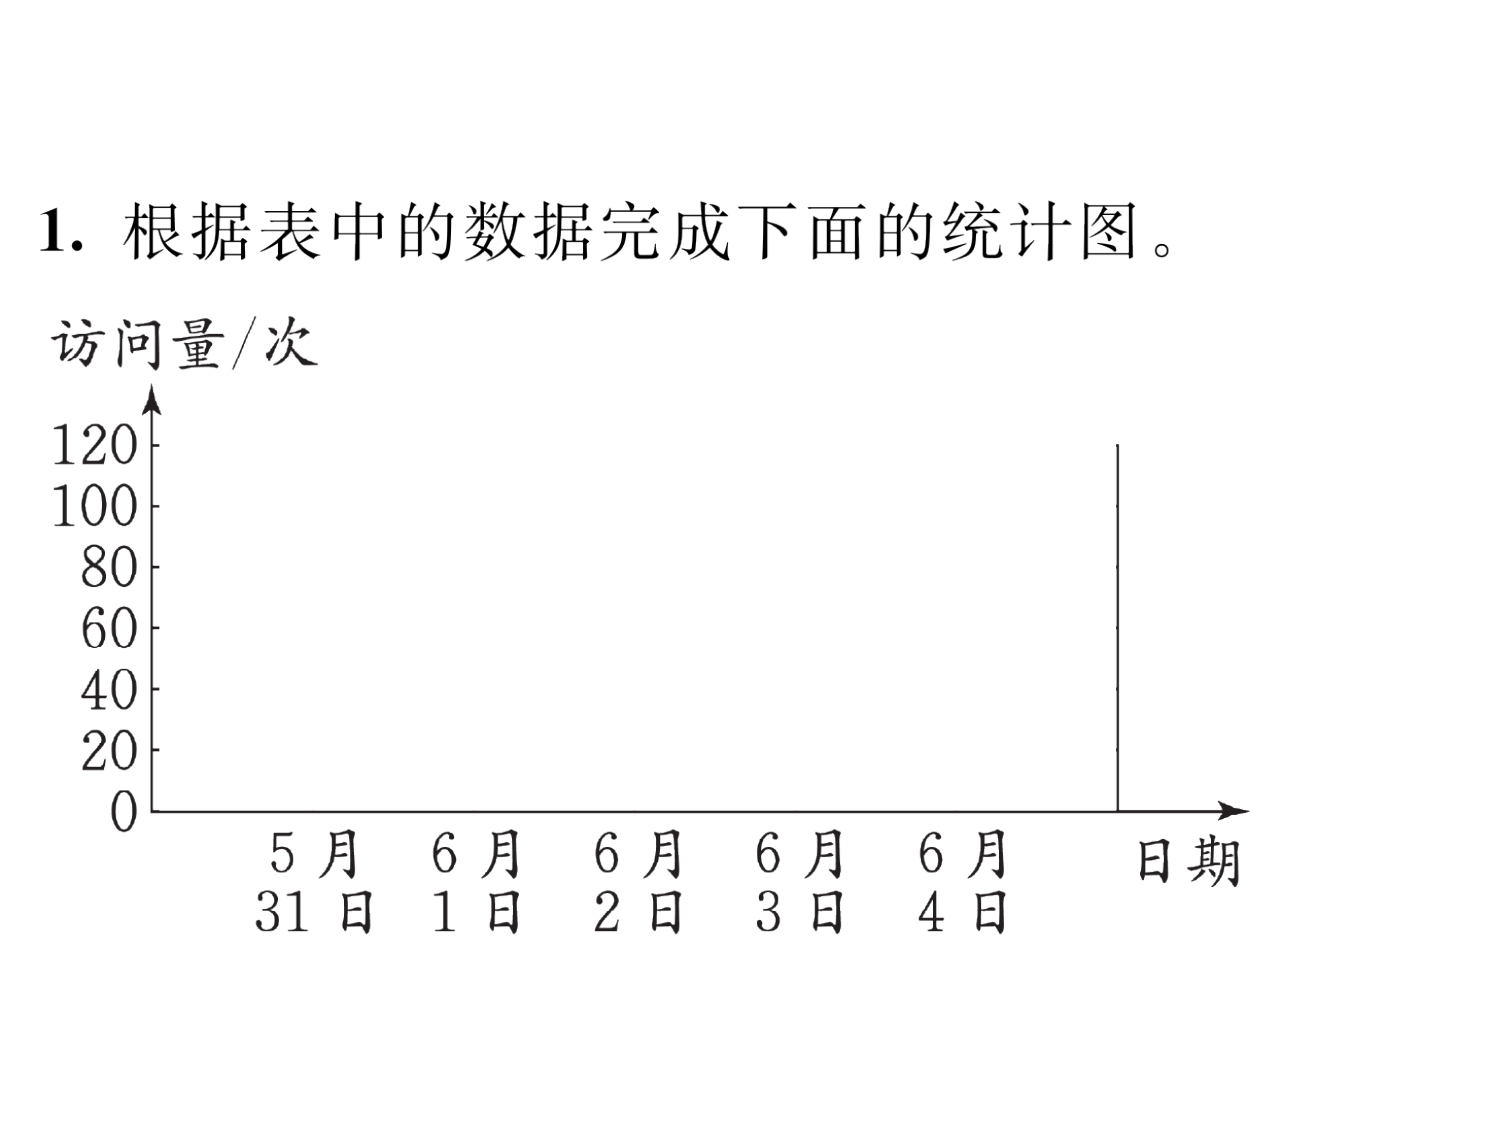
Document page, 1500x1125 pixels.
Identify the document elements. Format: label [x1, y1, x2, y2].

picture [35, 177, 1453, 950]
